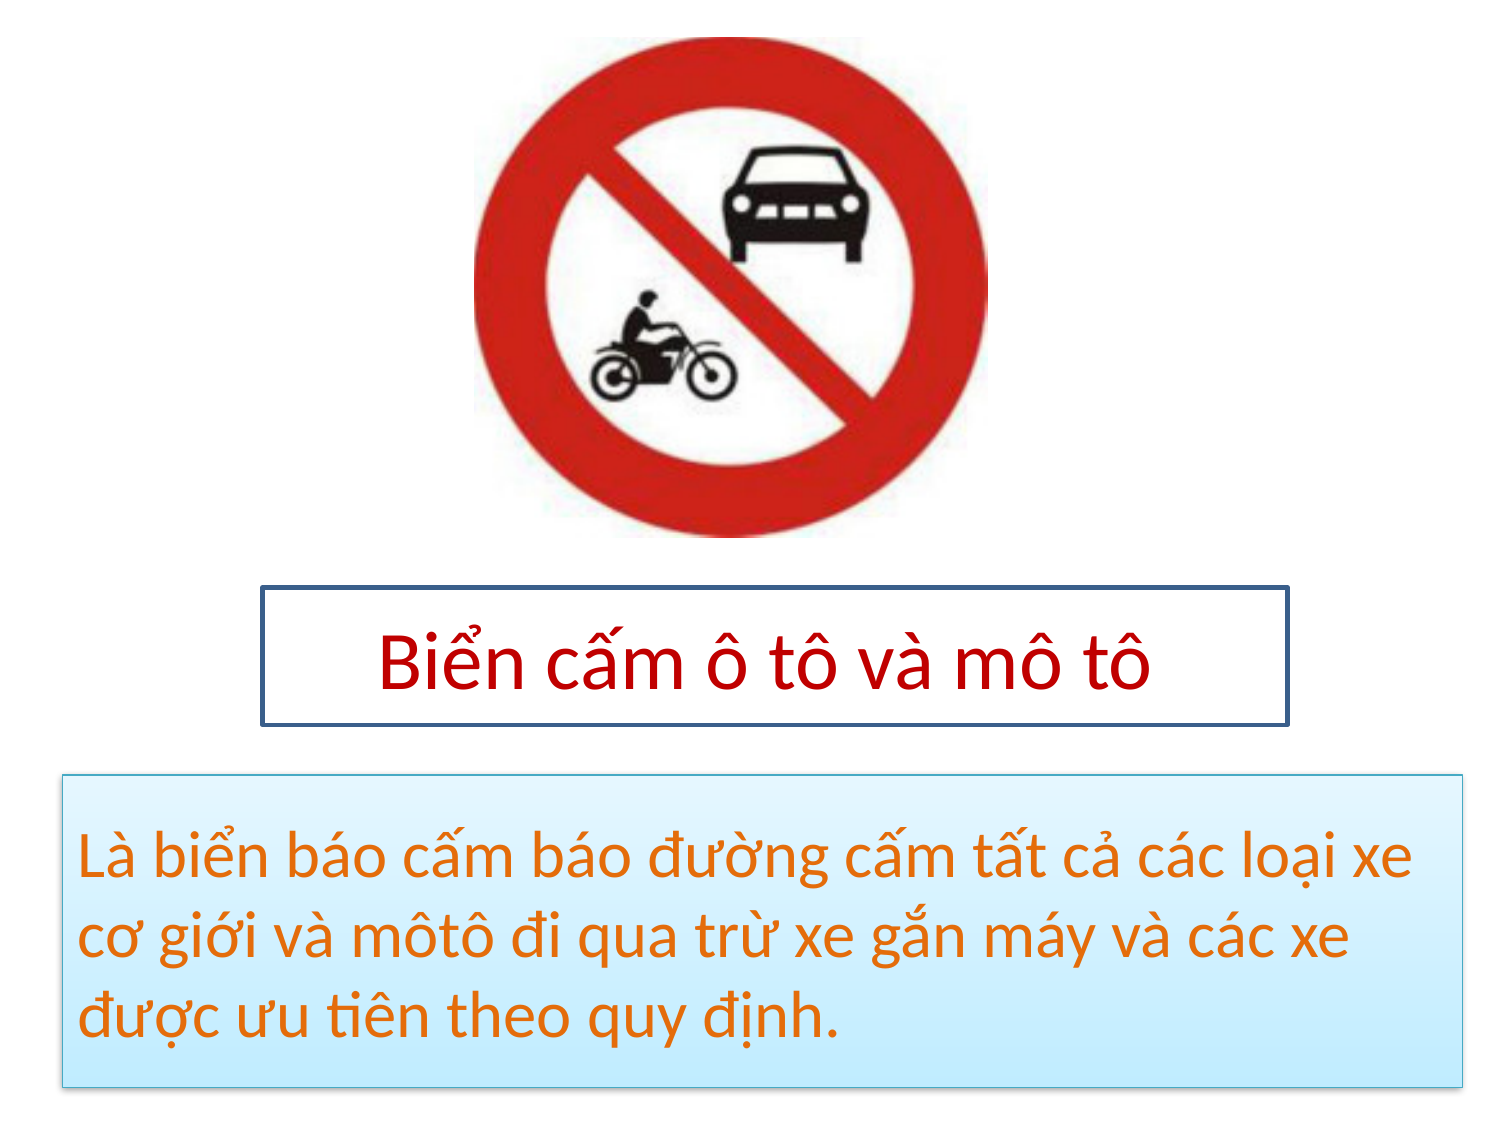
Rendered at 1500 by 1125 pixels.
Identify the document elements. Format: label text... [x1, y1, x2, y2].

text_box Biển cấm ô tô và mô tô [260, 585, 1290, 727]
text_box Là biển báo cấm báo đường cấm tất cả các loại xe cơ giới và môtô đi qua trừ xe gắn máy và các xe được ưu tiên theo quy định. [62, 774, 1463, 1088]
picture [474, 37, 988, 538]
